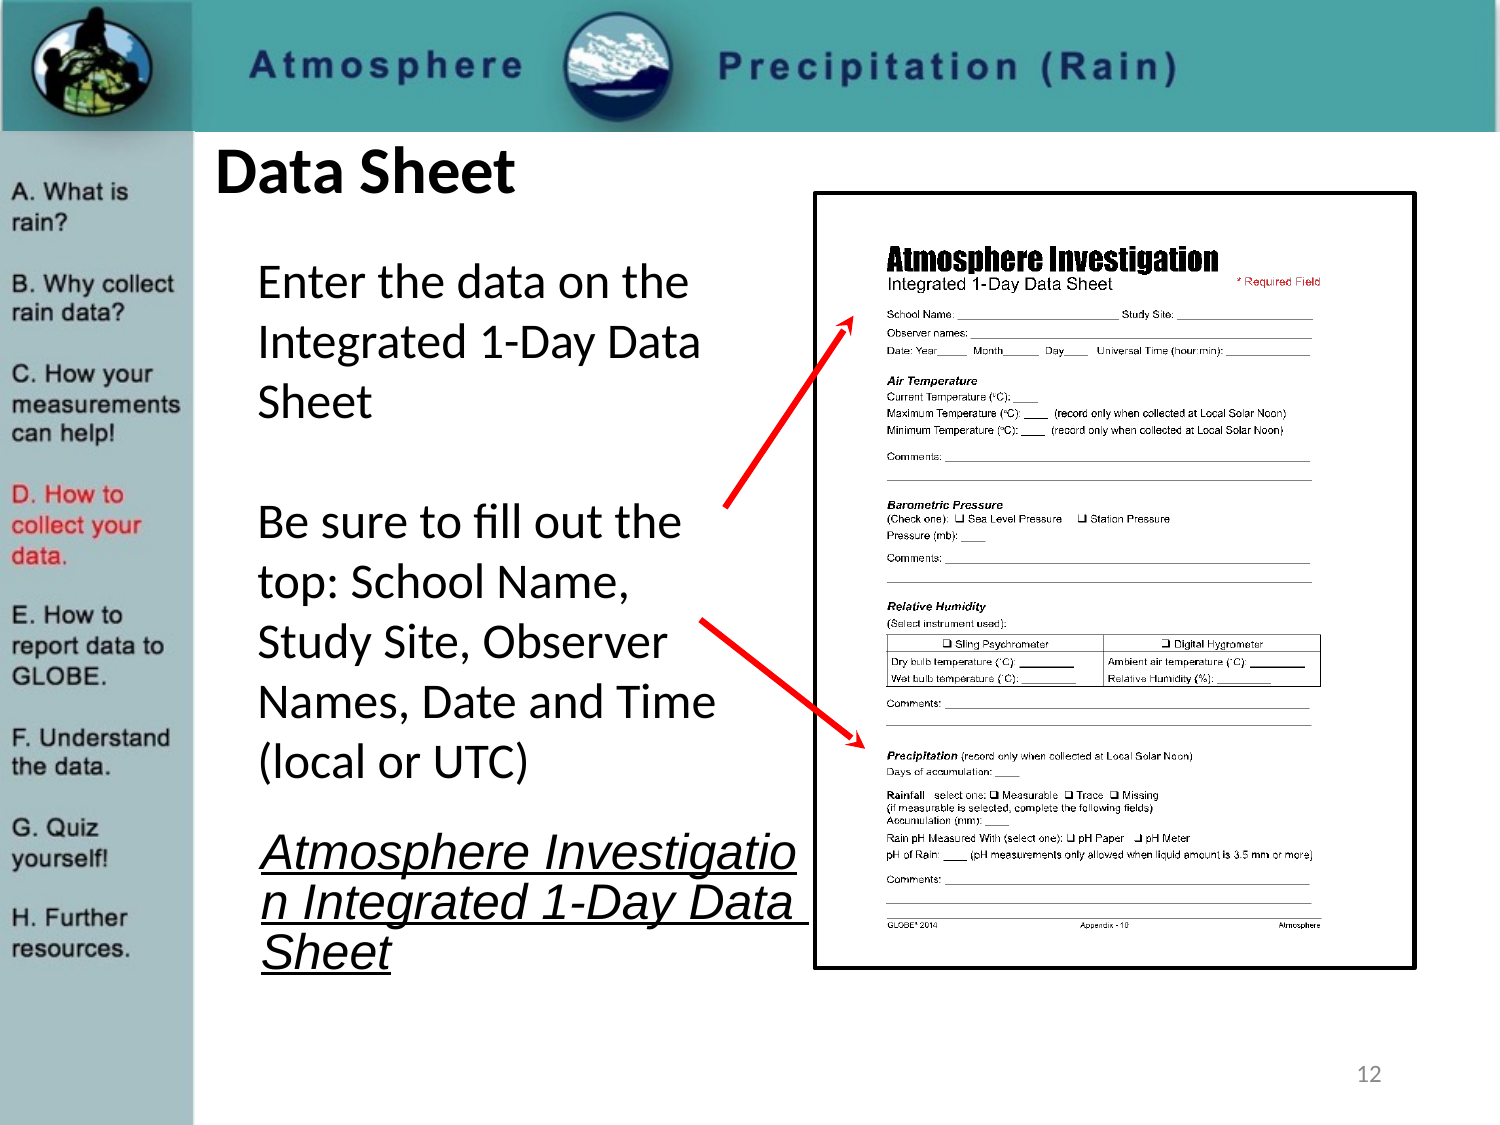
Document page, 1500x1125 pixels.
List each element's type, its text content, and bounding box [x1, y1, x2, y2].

list Enter the data on the Integrated 1-Day Data Sheet Be sure to fill out the top: School Name, Study Site, Observer Names, Date and Time (local or UTC) [242, 240, 736, 960]
picture [816, 195, 1413, 967]
title Data Sheet [200, 141, 1495, 282]
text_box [724, 315, 854, 509]
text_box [700, 619, 866, 750]
text_box Atmosphere Investigation Integrated 1-Day Data Sheet [245, 811, 811, 887]
picture [0, 0, 1500, 1125]
slide_number 12 [1059, 1042, 1397, 1103]
